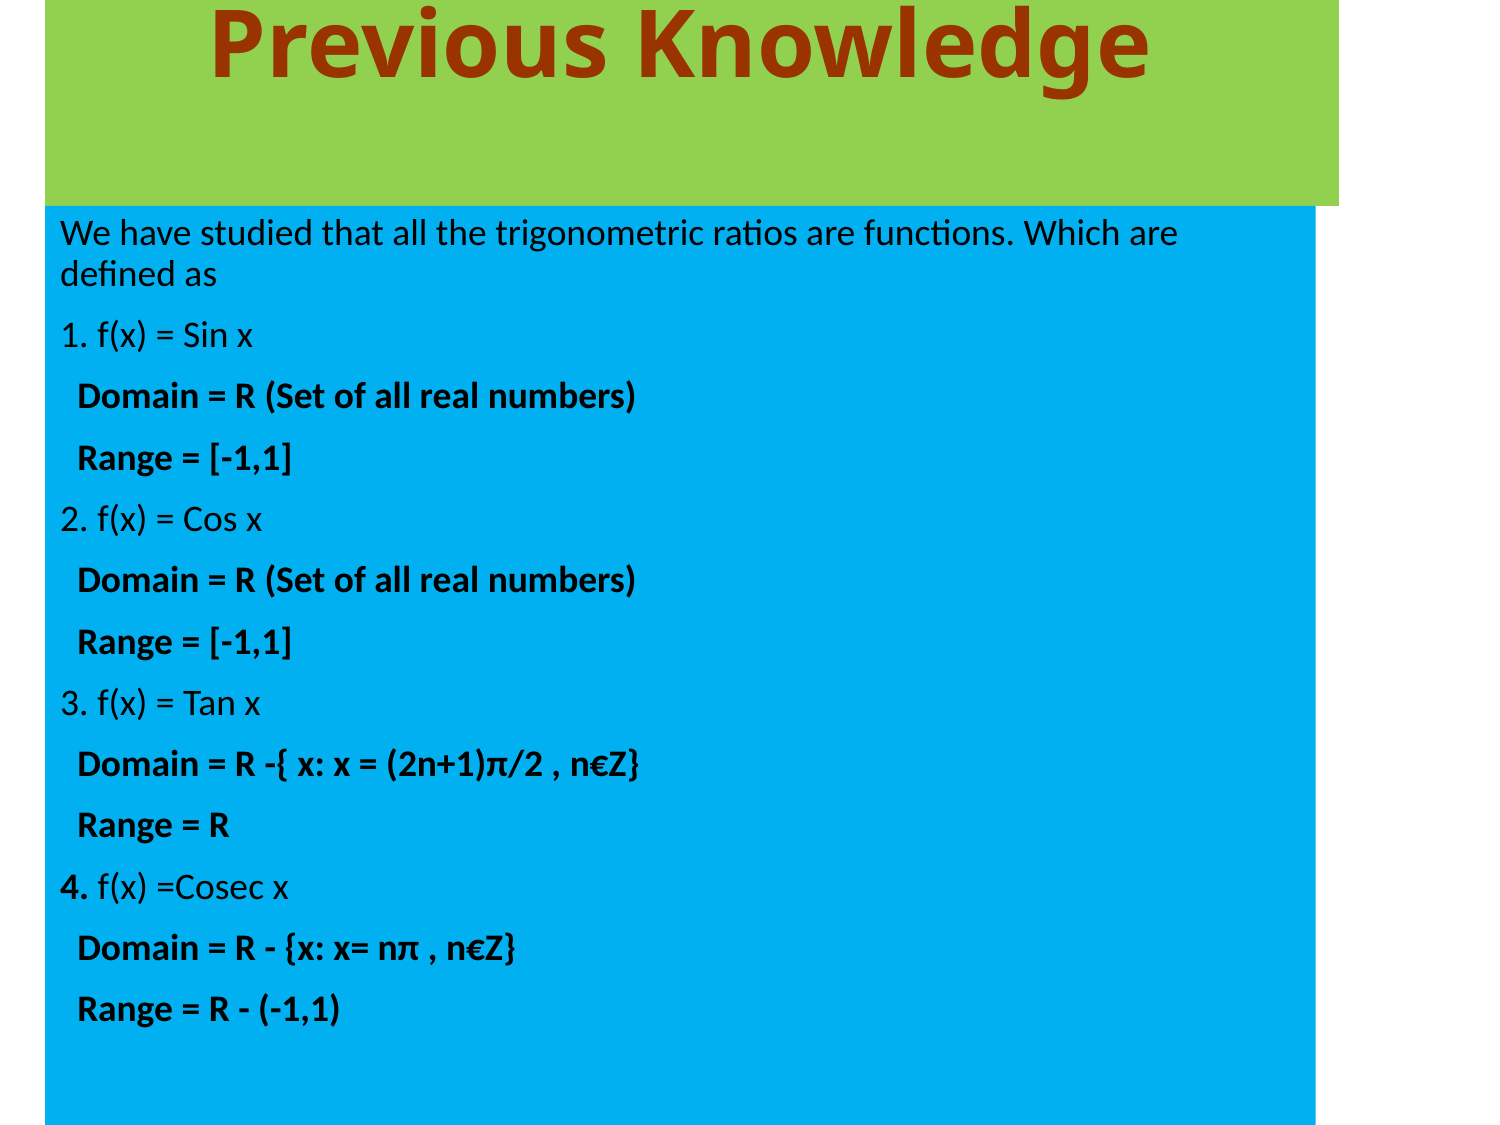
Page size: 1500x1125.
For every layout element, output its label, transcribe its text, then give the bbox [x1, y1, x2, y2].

title Previous Knowledge [45, 0, 1339, 206]
list We have studied that all the trigonometric ratios are functions. Which are defined as 1. f(x) = Sin x Domain = R (Set of all real numbers) Range = [-1,1] 2. f(x) = Cos x Domain = R (Set of all real numbers) Range = [-1,1] 3. f(x) = Tan x Domain = R -{ x: x = (2n+1)π/2 , n€Z} Range = R 4. f(x) =Cosec x Domain = R - {x: x= nπ , n€Z} Range = R - (-1,1) [45, 205, 1316, 1125]
